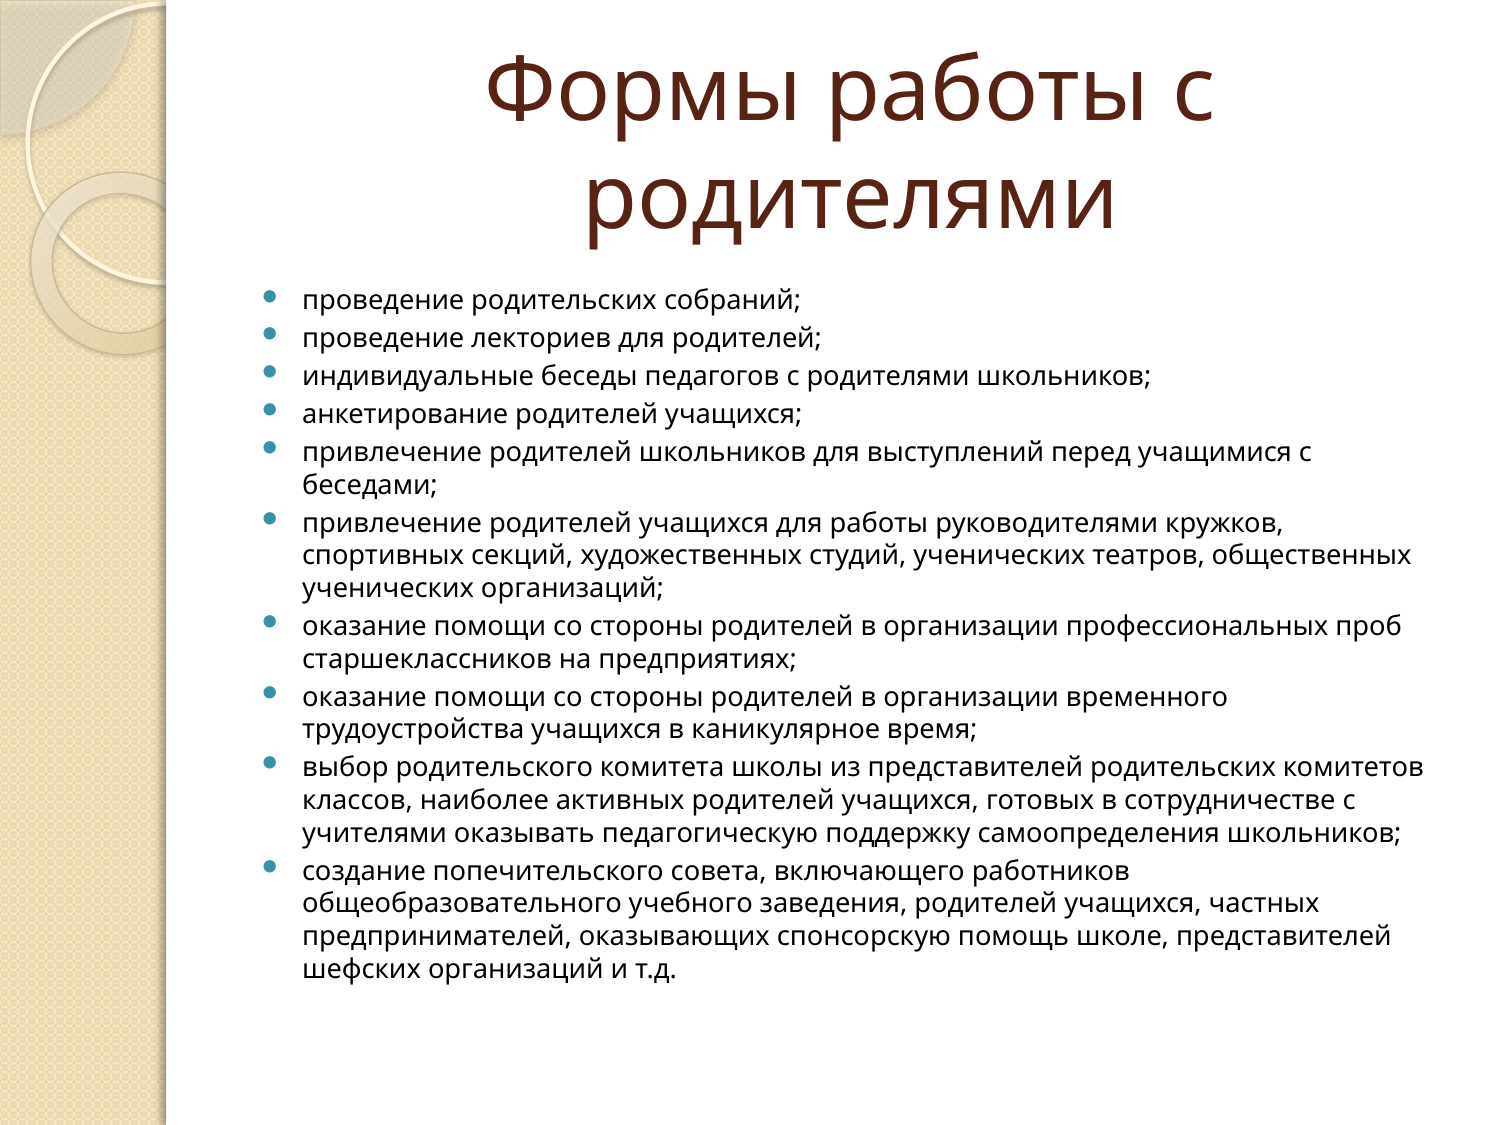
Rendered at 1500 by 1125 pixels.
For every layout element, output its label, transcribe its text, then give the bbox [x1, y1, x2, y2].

title Формы работы с родителями [235, 45, 1466, 233]
list проведение родительских собраний; проведение лекториев для родителей; индивидуальные беседы педагогов с родителями школьников; анкетирование родителей учащихся; привлечение родителей школьников для выступлений перед учащимися с беседами; привлечение родителей учащихся для работы руководителями кружков, спортивных секций, художественных студий, ученических театров, общественных ученических организаций; оказание помощи со стороны родителей в организации профессиональных проб старшеклассников на предприятиях; оказание помощи со стороны родителей в организации временного трудоустройства учащихся в каникулярное время; выбор родительского комитета школы из представителей родительских комитетов классов, наиболее активных родителей учащихся, готовых в сотрудничестве с учителями оказывать педагогическую поддержку самоопределения школьников; создание попечительского совета, включающего работников общеобразовательного учебного заведения, родителей учащихся, частных предпринимателей, оказывающих спонсорскую помощь школе, представителей шефских организаций и т.д. [235, 237, 1466, 1025]
